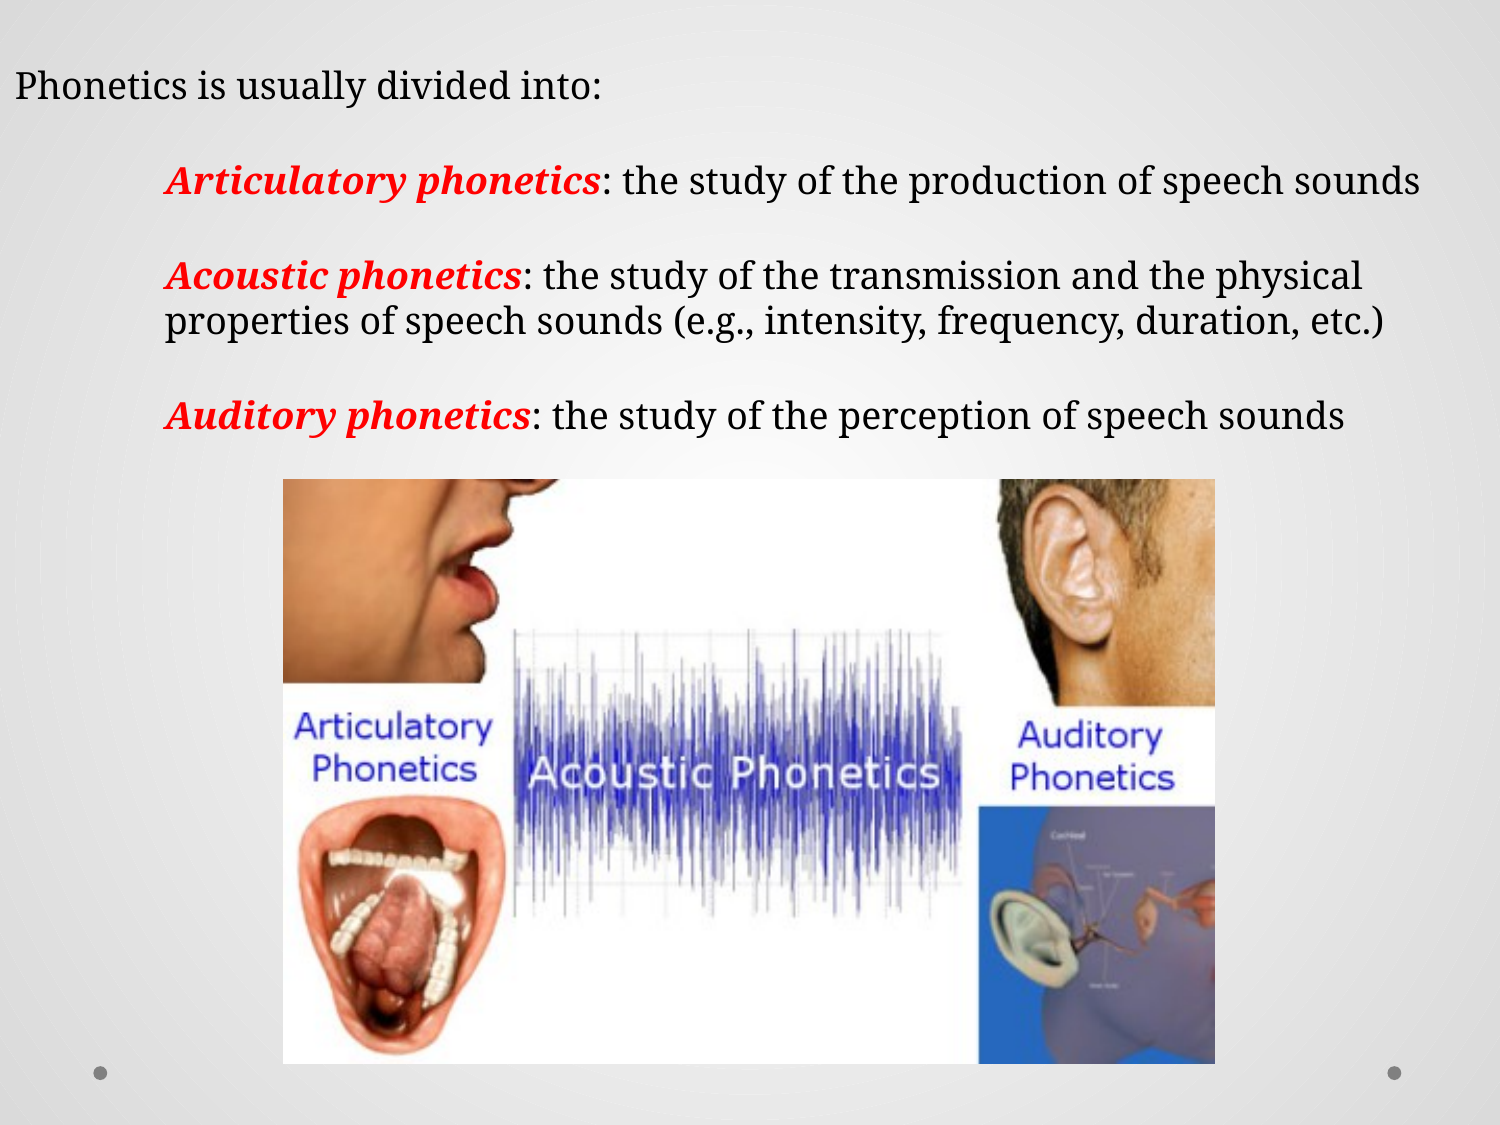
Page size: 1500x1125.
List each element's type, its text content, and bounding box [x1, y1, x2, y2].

picture [283, 479, 1215, 1064]
text_box Phonetics is usually divided into: Articulatory phonetics: the study of the production of speech sounds Acoustic phonetics: the study of the transmission and the physical properties of speech sounds (e.g., intensity, frequency, duration, etc.) Auditory phonetics: the study of the perception of speech sounds [0, 54, 1500, 445]
